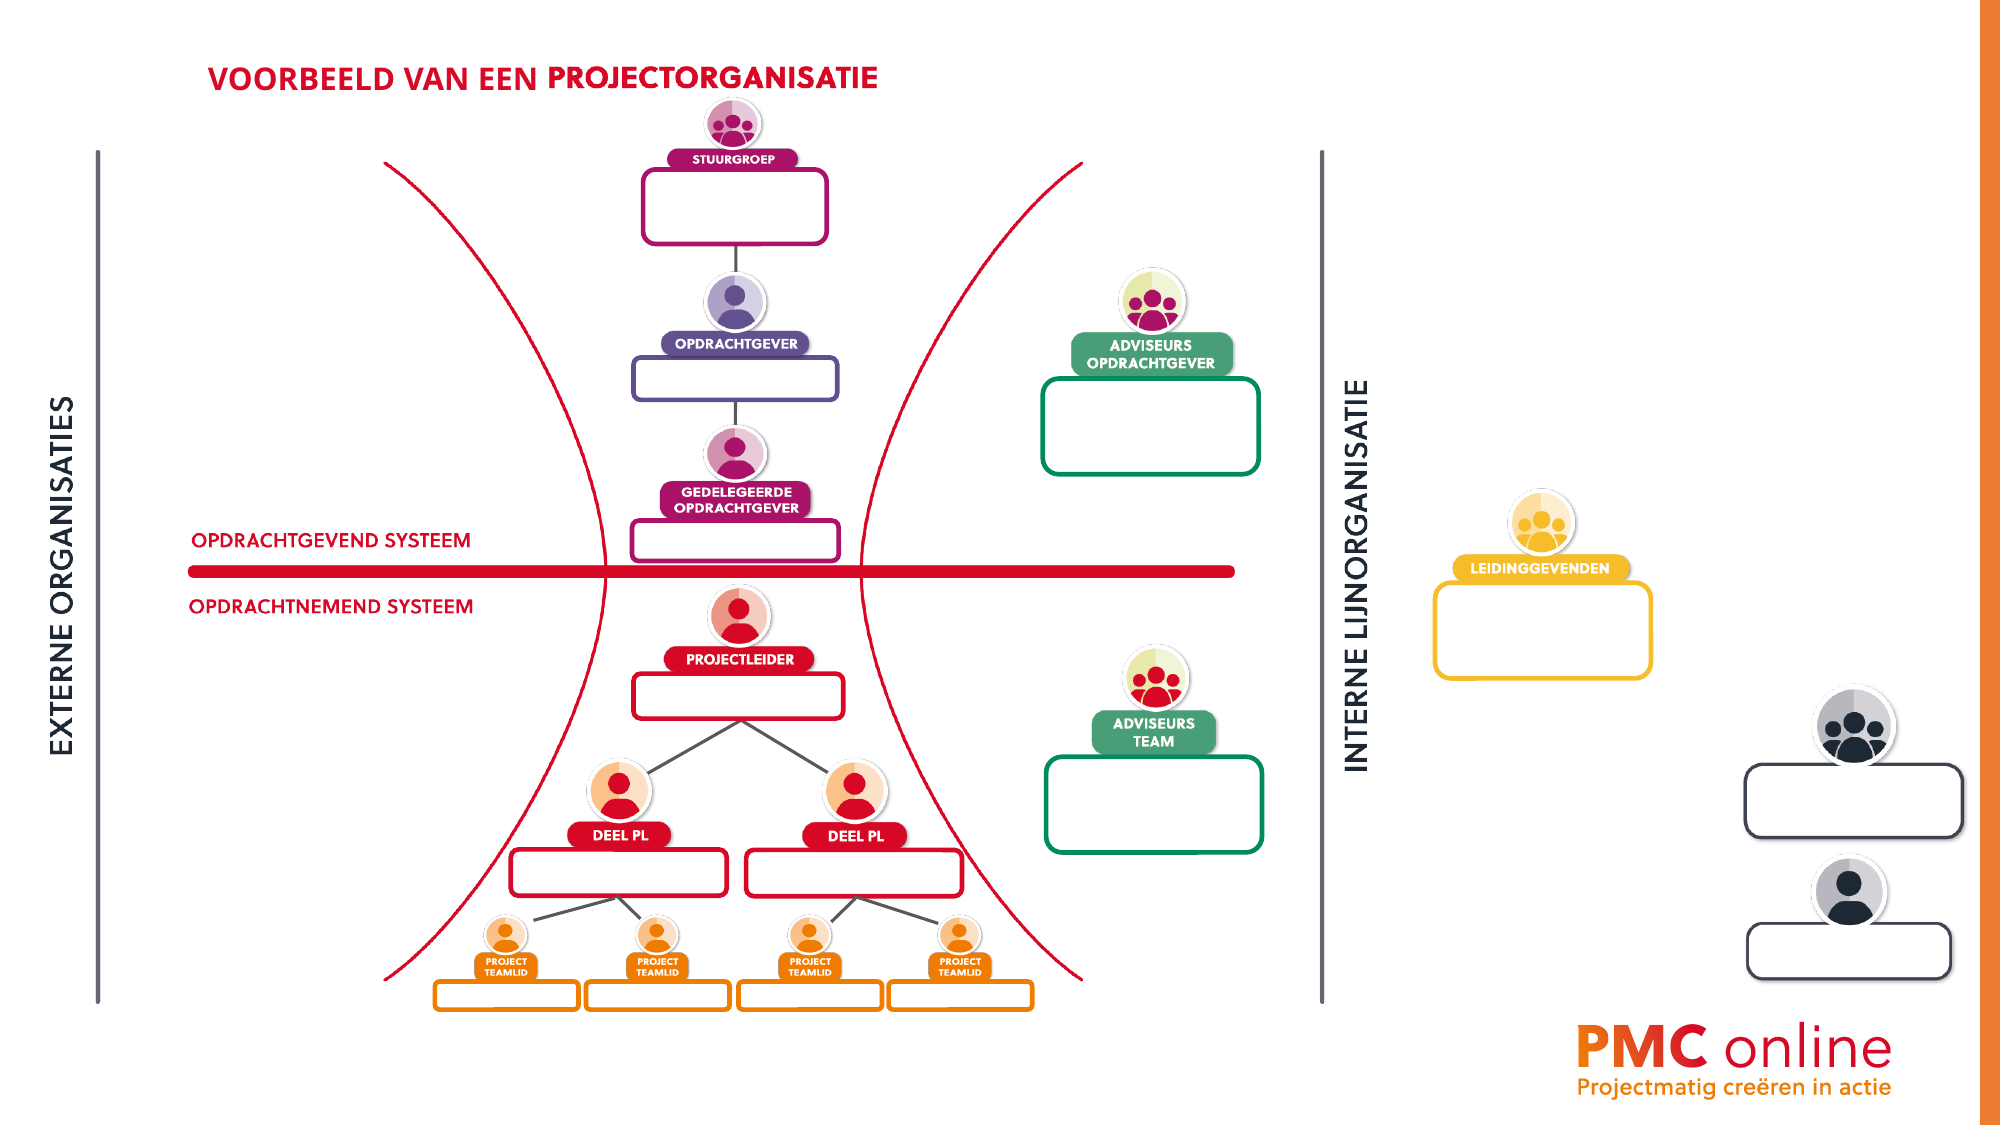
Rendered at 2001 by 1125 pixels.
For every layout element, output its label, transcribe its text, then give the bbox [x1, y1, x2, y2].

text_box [738, 913, 883, 1010]
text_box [738, 719, 835, 777]
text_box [510, 750, 727, 896]
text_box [831, 896, 939, 924]
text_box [746, 750, 963, 897]
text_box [1046, 639, 1262, 853]
picture [0, 0, 1980, 1125]
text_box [585, 914, 730, 1010]
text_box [647, 719, 738, 774]
text_box VOORBEELD VAN EEN [193, 51, 592, 104]
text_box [643, 92, 827, 244]
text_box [1042, 254, 1259, 475]
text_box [888, 913, 1033, 1010]
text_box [633, 268, 838, 400]
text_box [632, 423, 839, 561]
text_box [533, 895, 641, 921]
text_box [633, 578, 844, 719]
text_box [434, 913, 579, 1010]
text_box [1435, 481, 1651, 679]
